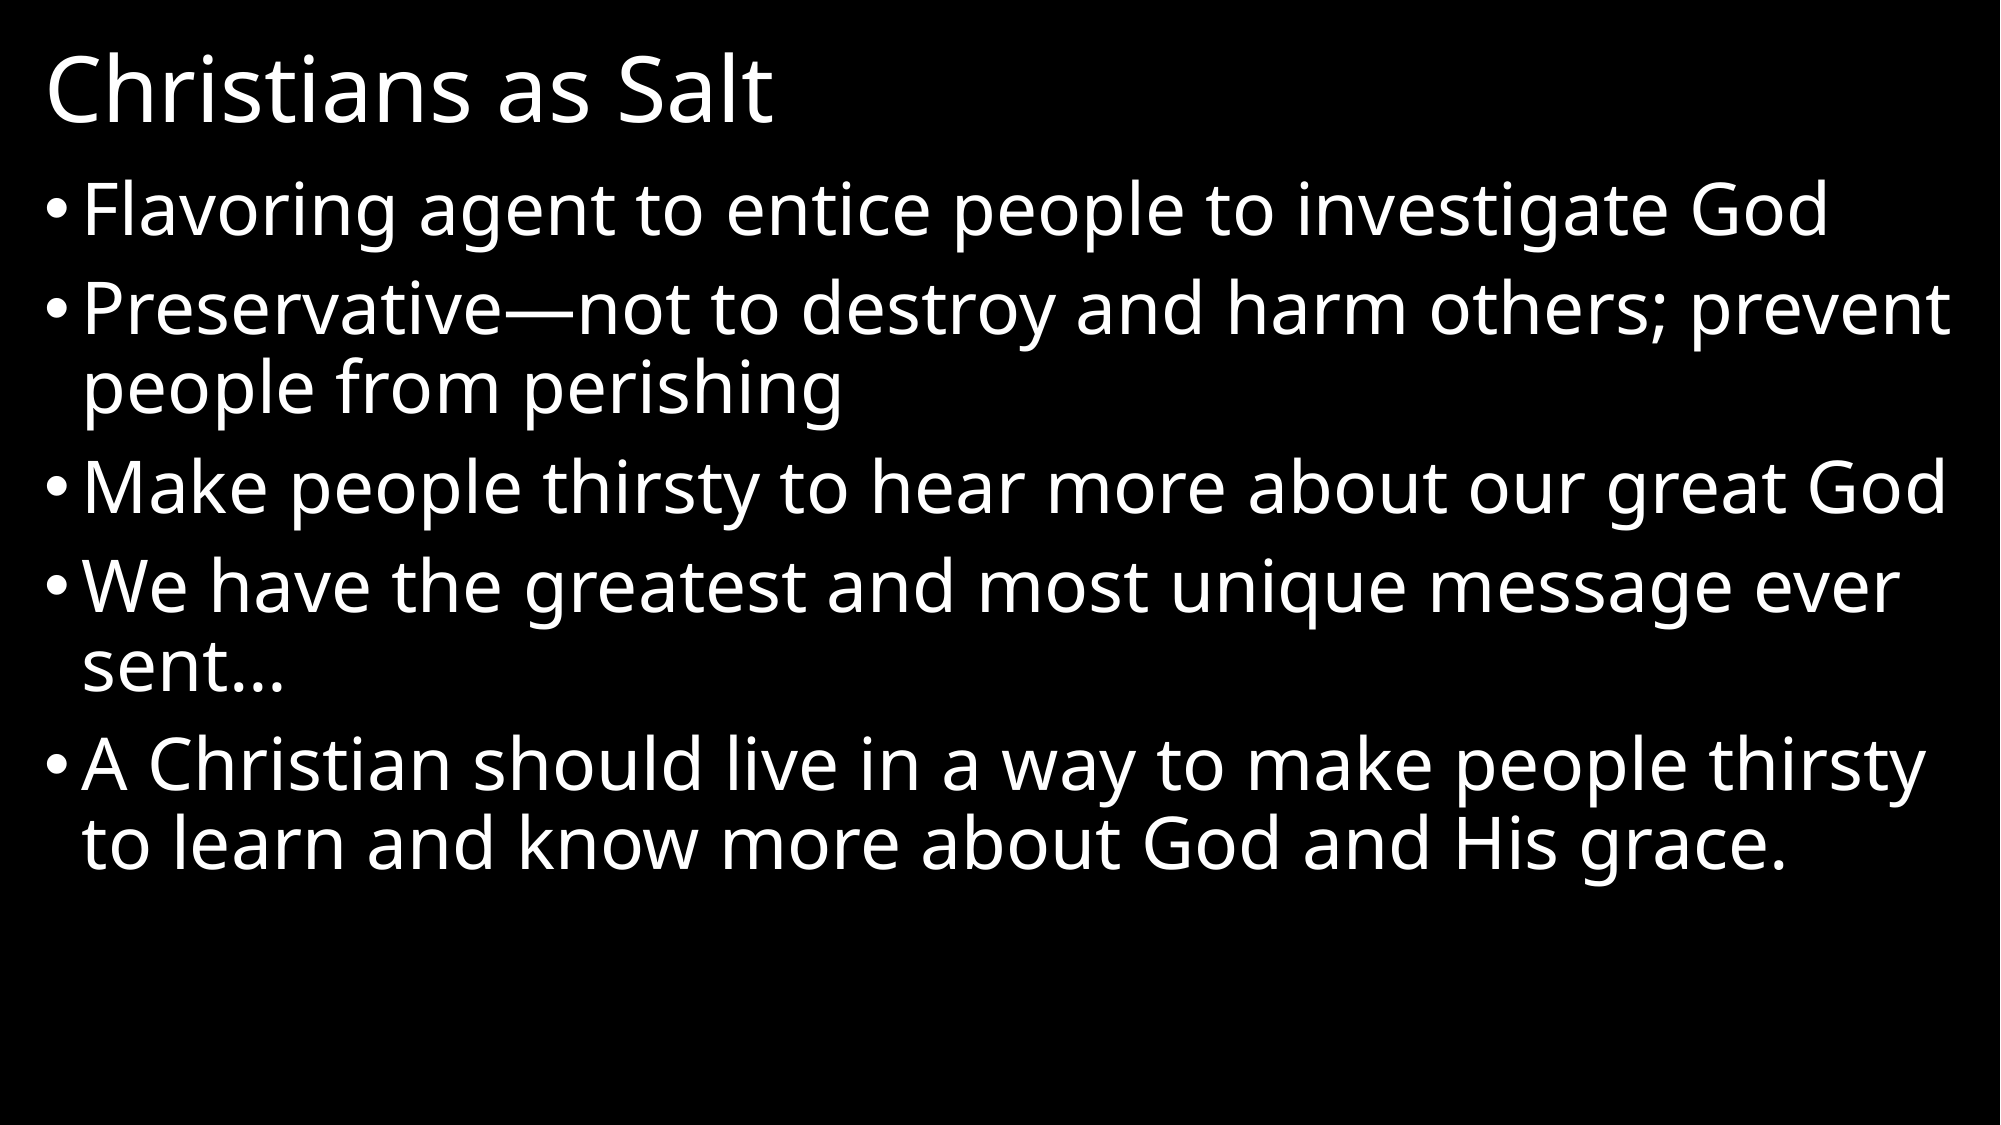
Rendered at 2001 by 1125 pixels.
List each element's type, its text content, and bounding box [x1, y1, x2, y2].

title Christians as Salt [29, 21, 1863, 164]
list Flavoring agent to entice people to investigate God Preservative—not to destroy and harm others; prevent people from perishing Make people thirsty to hear more about our great God We have the greatest and most unique message ever sent… A Christian should live in a way to make people thirsty to learn and know more about God and His grace. [29, 164, 1975, 1104]
